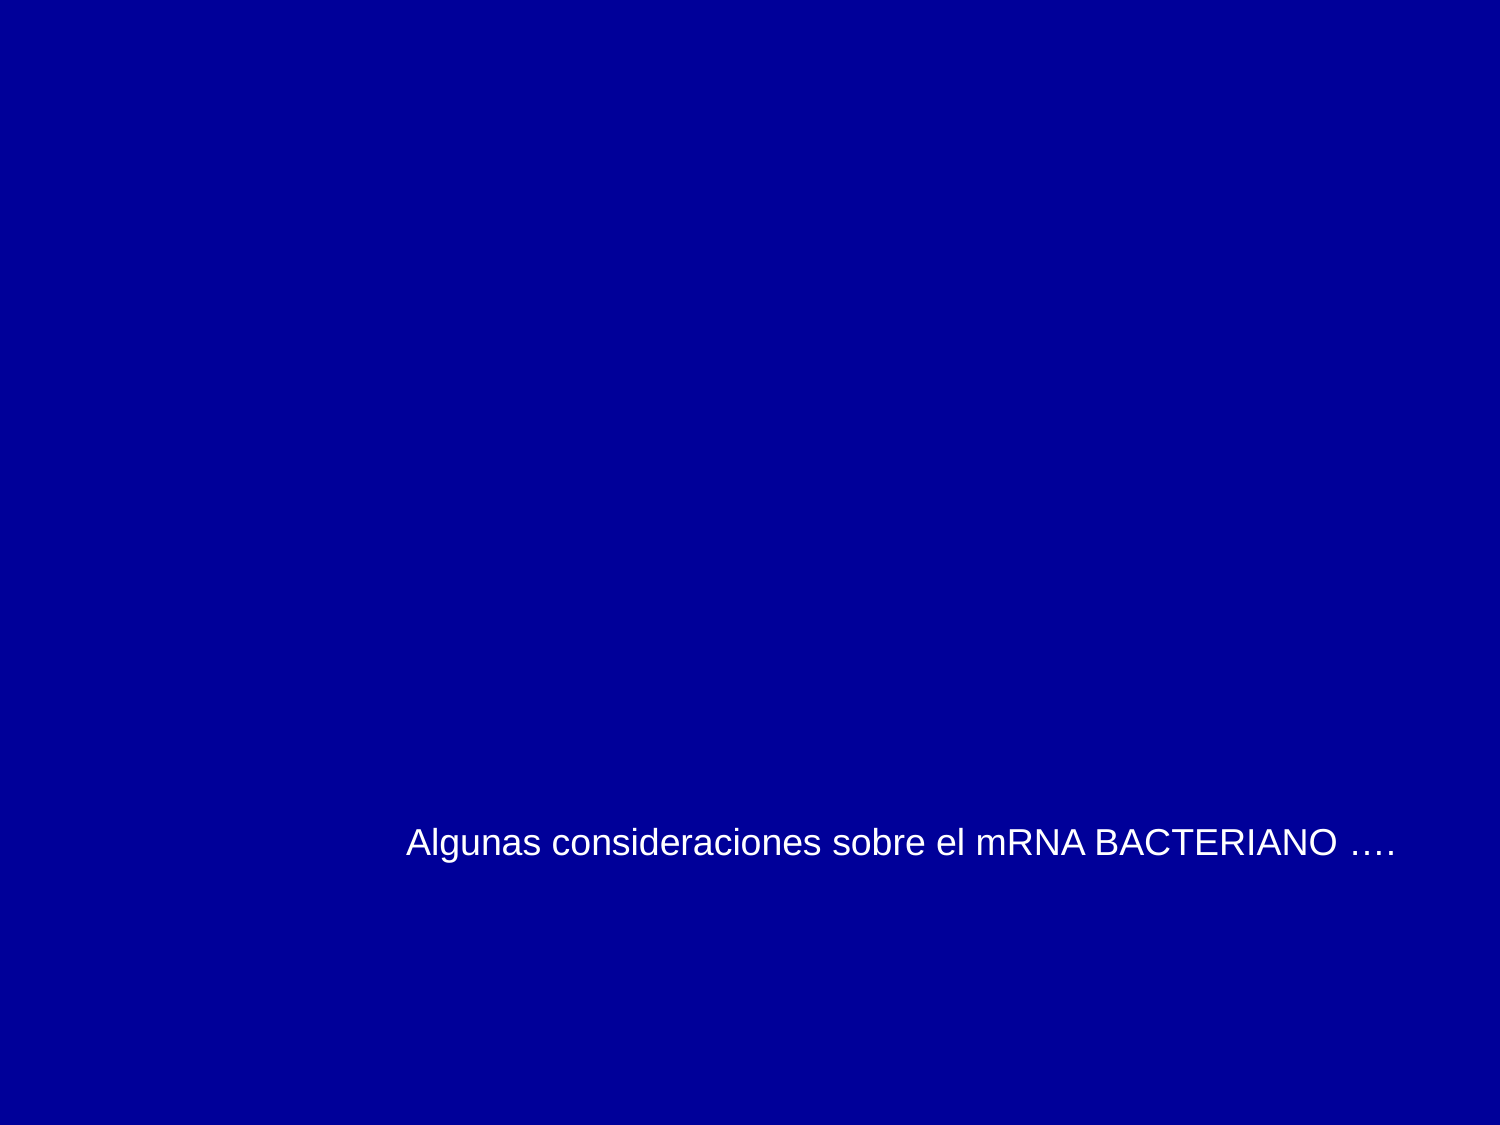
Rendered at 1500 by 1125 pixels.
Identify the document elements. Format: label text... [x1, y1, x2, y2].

text_box Algunas consideraciones sobre el mRNA BACTERIANO …. [372, 810, 1412, 871]
